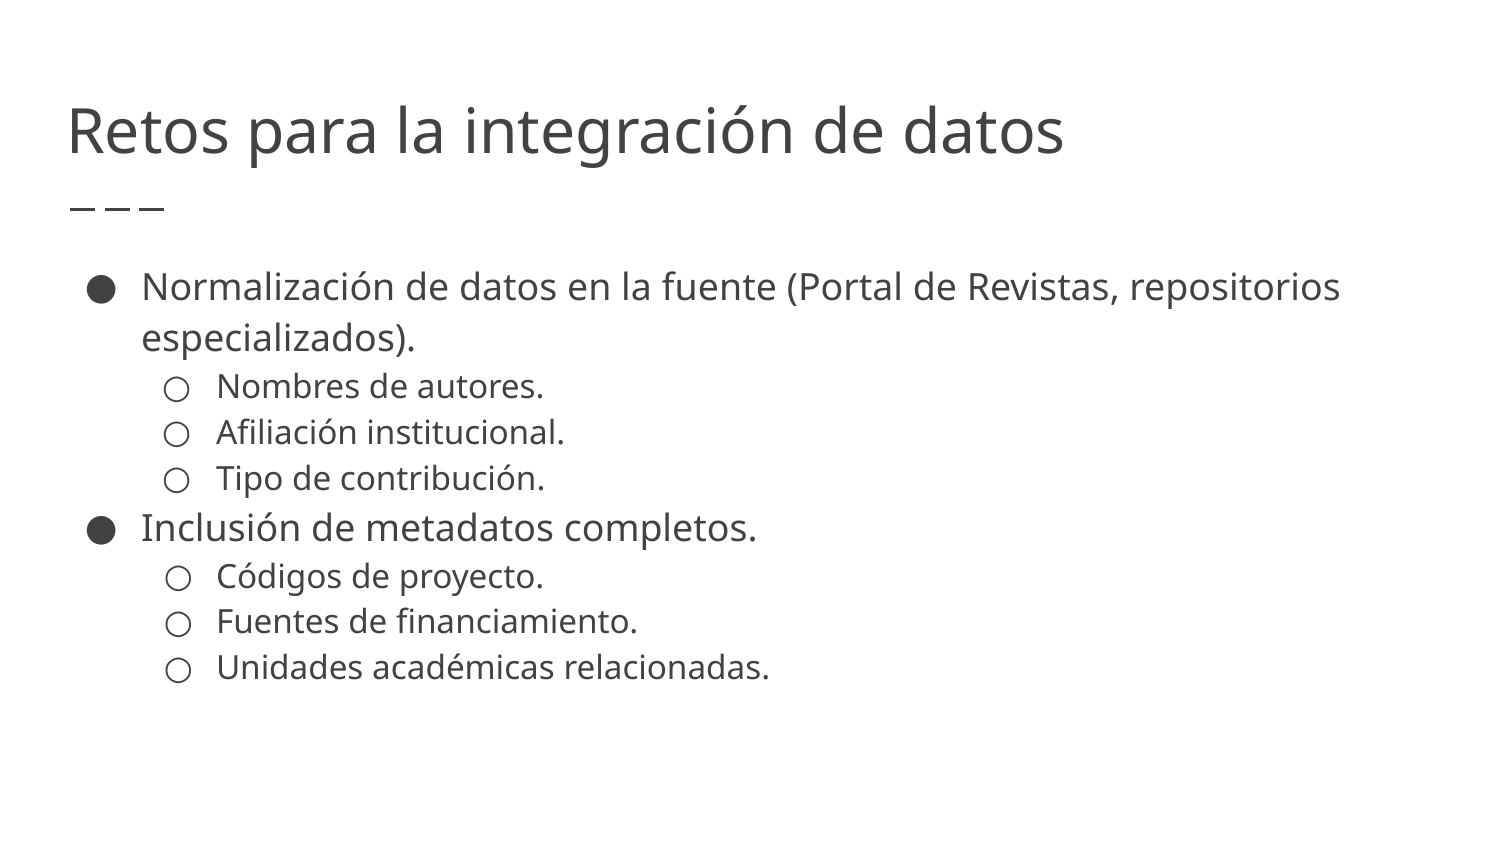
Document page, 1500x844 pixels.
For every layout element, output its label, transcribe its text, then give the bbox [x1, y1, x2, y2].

list Normalización de datos en la fuente (Portal de Revistas, repositorios especializados). Nombres de autores. Afiliación institucional. Tipo de contribución. Inclusión de metadatos completos. Códigos de proyecto. Fuentes de financiamiento. Unidades académicas relacionadas. [51, 240, 1449, 750]
title Retos para la integración de datos [51, 61, 1449, 182]
